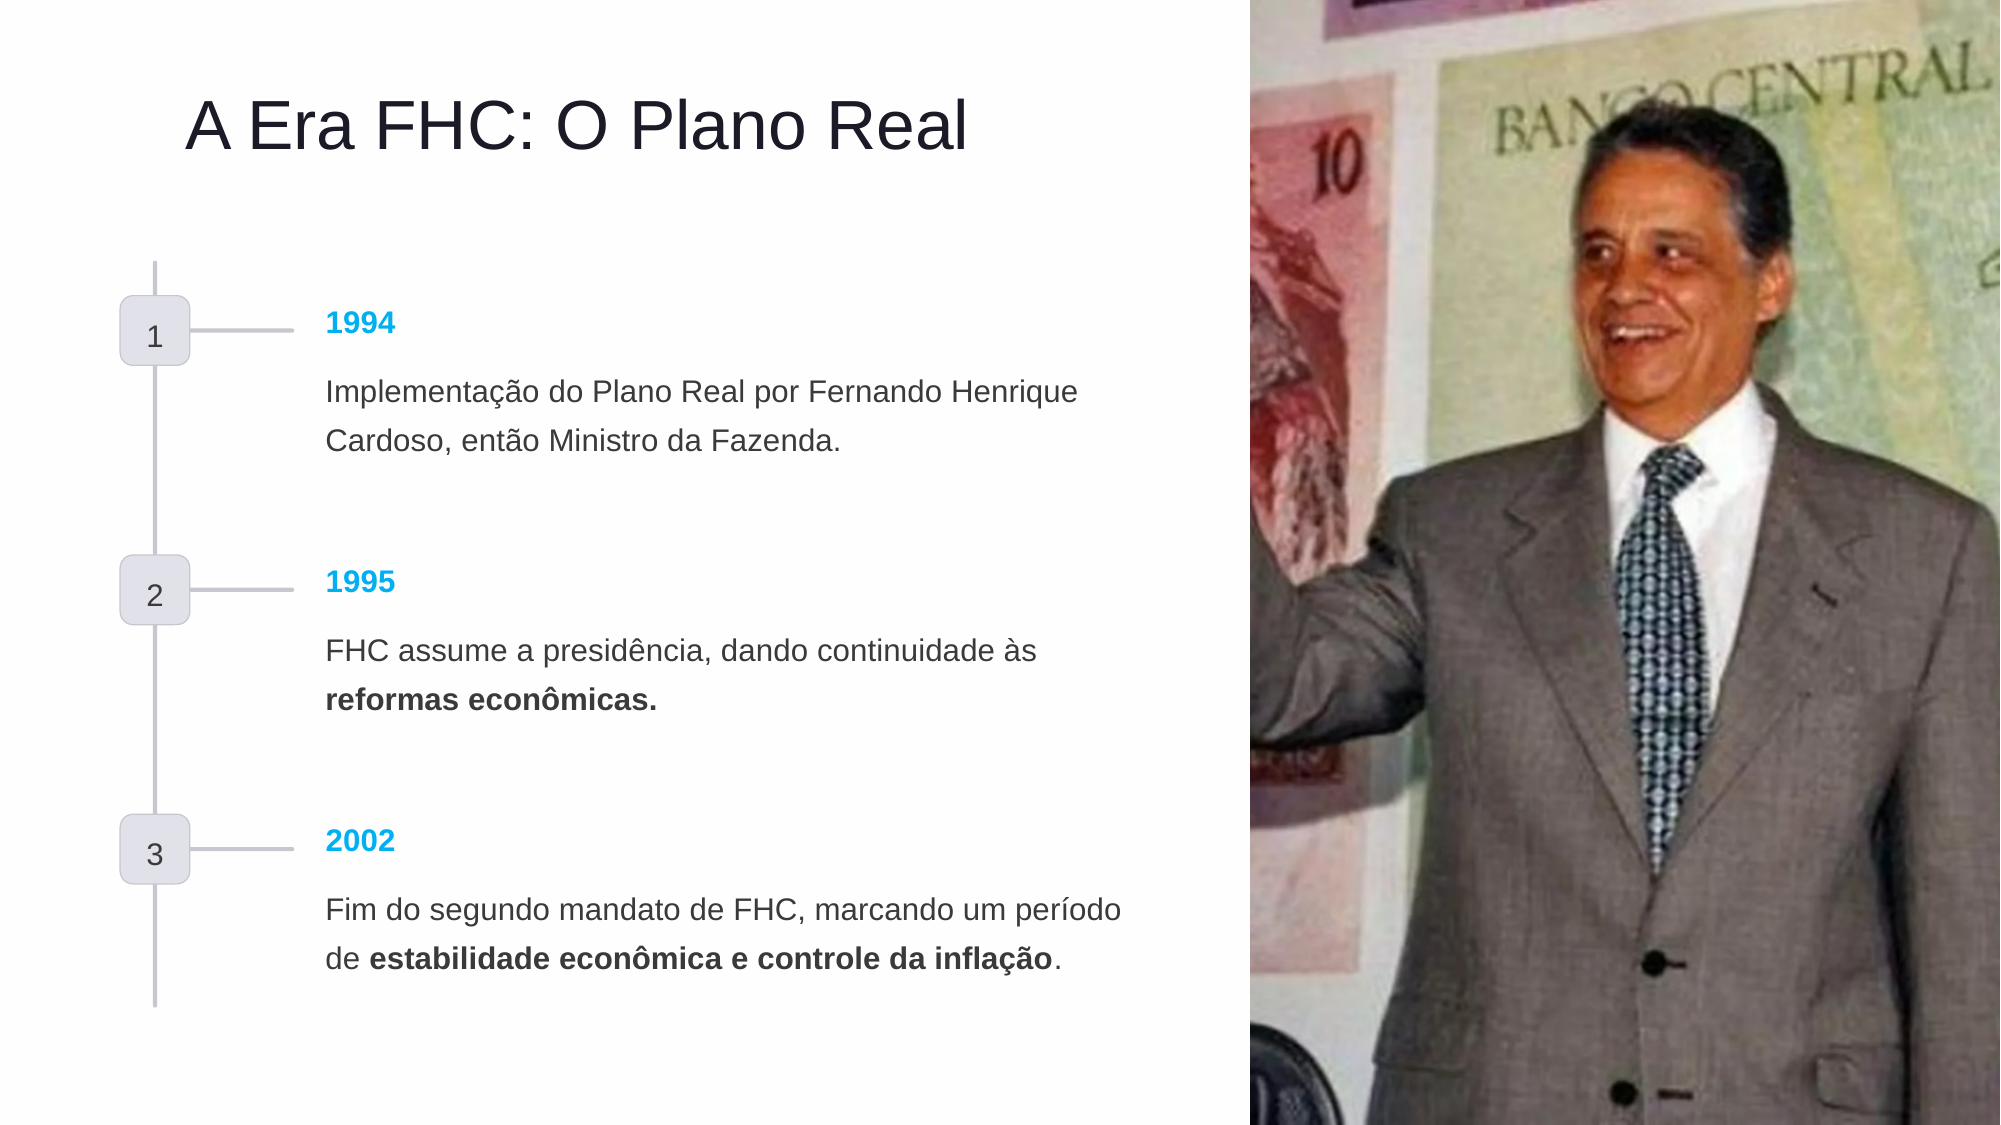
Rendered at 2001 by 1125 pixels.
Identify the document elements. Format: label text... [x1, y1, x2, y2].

text_box 1995 [325, 550, 714, 600]
text_box [120, 554, 190, 625]
text_box 2002 [325, 810, 714, 859]
text_box [152, 366, 158, 554]
text_box [152, 260, 158, 295]
text_box [120, 814, 190, 884]
text_box 2 [142, 566, 168, 613]
picture [1249, 0, 2000, 1125]
text_box [120, 295, 190, 366]
text_box [152, 625, 158, 814]
text_box 1994 [325, 291, 714, 341]
text_box [152, 884, 158, 1008]
text_box 3 [142, 825, 168, 873]
text_box [190, 587, 295, 592]
text_box FHC assume a presidência, dando continuidade às reformas econômicas. [325, 618, 1142, 718]
text_box [190, 847, 295, 852]
text_box 1 [145, 307, 165, 354]
text_box A Era FHC: O Plano Real [185, 67, 1041, 165]
text_box Fim do segundo mandato de FHC, marcando um período de estabilidade econômica e controle da inflação. [325, 877, 1142, 977]
text_box Implementação do Plano Real por Fernando Henrique Cardoso, então Ministro da Fazenda. [325, 358, 1142, 458]
text_box [190, 328, 295, 333]
